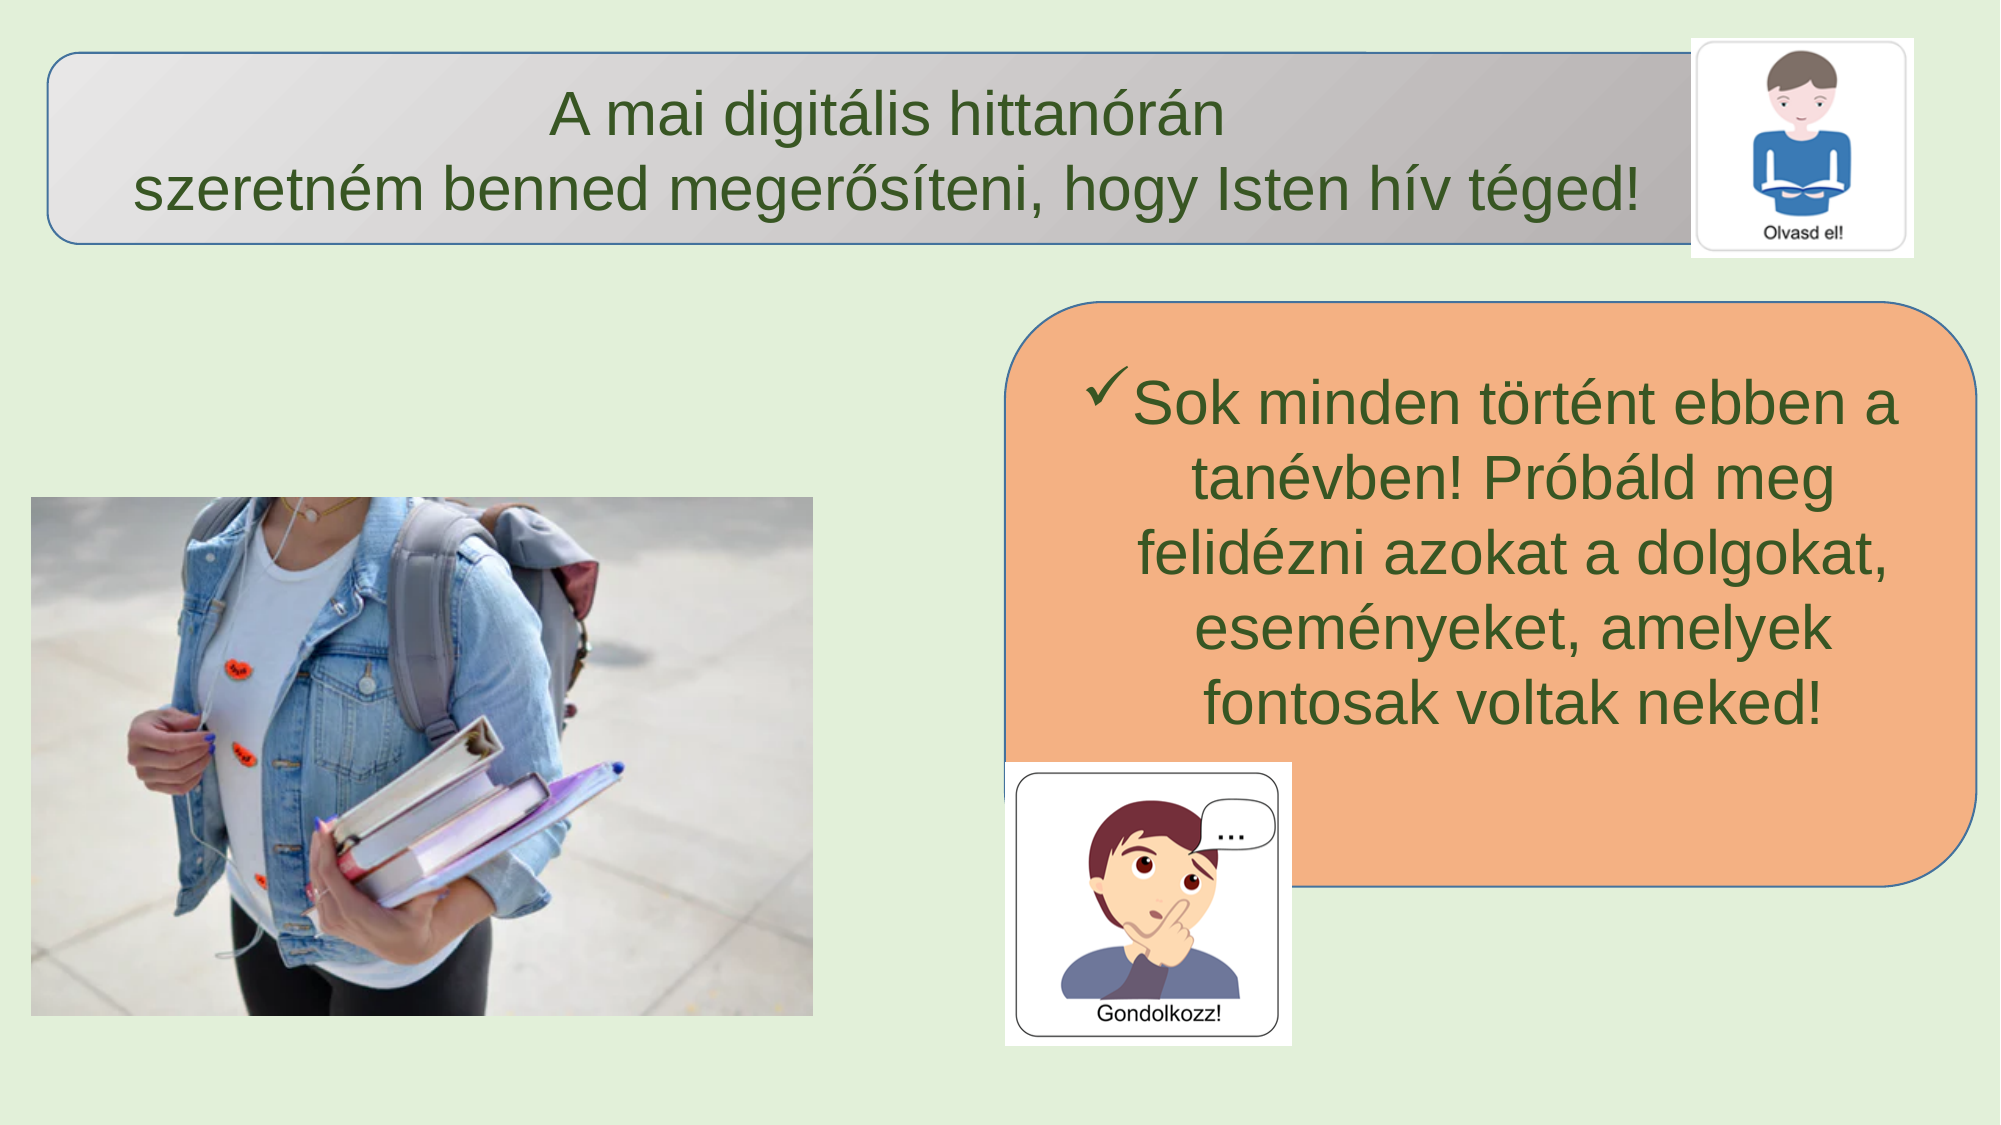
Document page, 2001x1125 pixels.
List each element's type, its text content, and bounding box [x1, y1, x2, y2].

picture [1004, 762, 1292, 1046]
picture [1691, 38, 1914, 258]
picture [31, 497, 813, 1016]
text_box A mai digitális hittanórán szeretném benned megerősíteni, hogy Isten hív téged! [46, 51, 1691, 245]
text_box Sok minden történt ebben a tanévben! Próbáld meg felidézni azokat a dolgokat, eseményeket, amelyek fontosak voltak neked! [1003, 301, 1978, 888]
